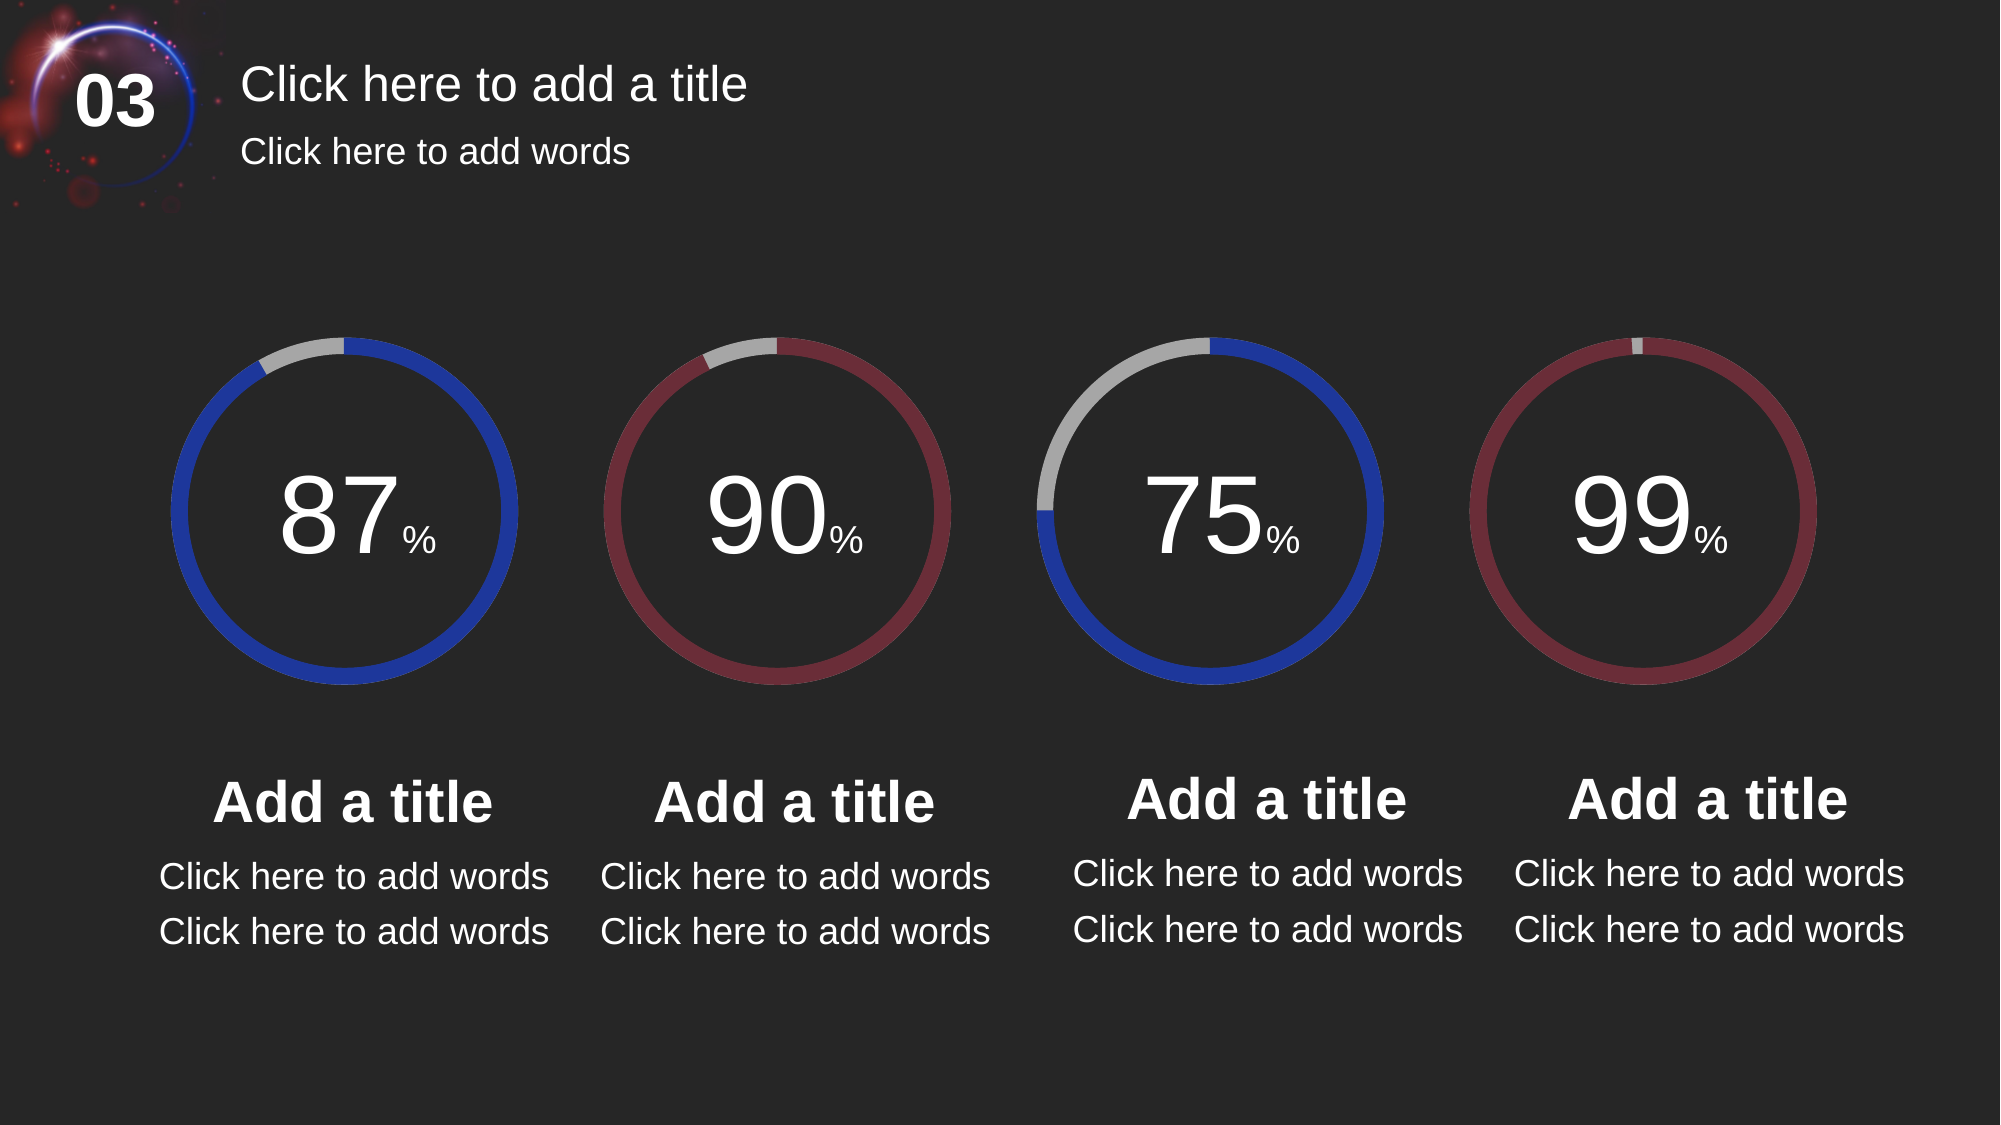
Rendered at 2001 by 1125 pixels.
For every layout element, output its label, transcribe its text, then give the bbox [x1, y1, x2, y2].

text_box Click here to add words [1499, 897, 1996, 957]
picture [0, 0, 226, 213]
text_box 99% [1544, 432, 1754, 586]
text_box [703, 337, 776, 370]
text_box Add a title [1111, 753, 1552, 839]
text_box 90% [679, 432, 891, 586]
text_box Click here to add words [1499, 841, 1996, 897]
text_box [603, 337, 952, 686]
text_box Add a title [1552, 753, 1996, 839]
text_box 87% [246, 432, 470, 586]
text_box Click here to add words [585, 844, 1057, 899]
text_box Click here to add words [1057, 897, 1499, 957]
text_box Click here to add words [585, 899, 1082, 960]
text_box 75% [1111, 432, 1331, 586]
text_box [1036, 337, 1209, 509]
text_box [1469, 337, 1818, 686]
text_box Click here to add words [1057, 841, 1499, 897]
text_box Click here to add words [144, 899, 585, 960]
text_box [1036, 337, 1385, 686]
text_box Click here to add a title [226, 43, 839, 119]
text_box [259, 337, 343, 375]
text_box [170, 337, 519, 686]
text_box Add a title [197, 756, 638, 842]
text_box Click here to add words [226, 119, 821, 180]
text_box [1632, 337, 1642, 355]
text_box Click here to add words [144, 844, 585, 899]
text_box Add a title [638, 756, 1082, 842]
